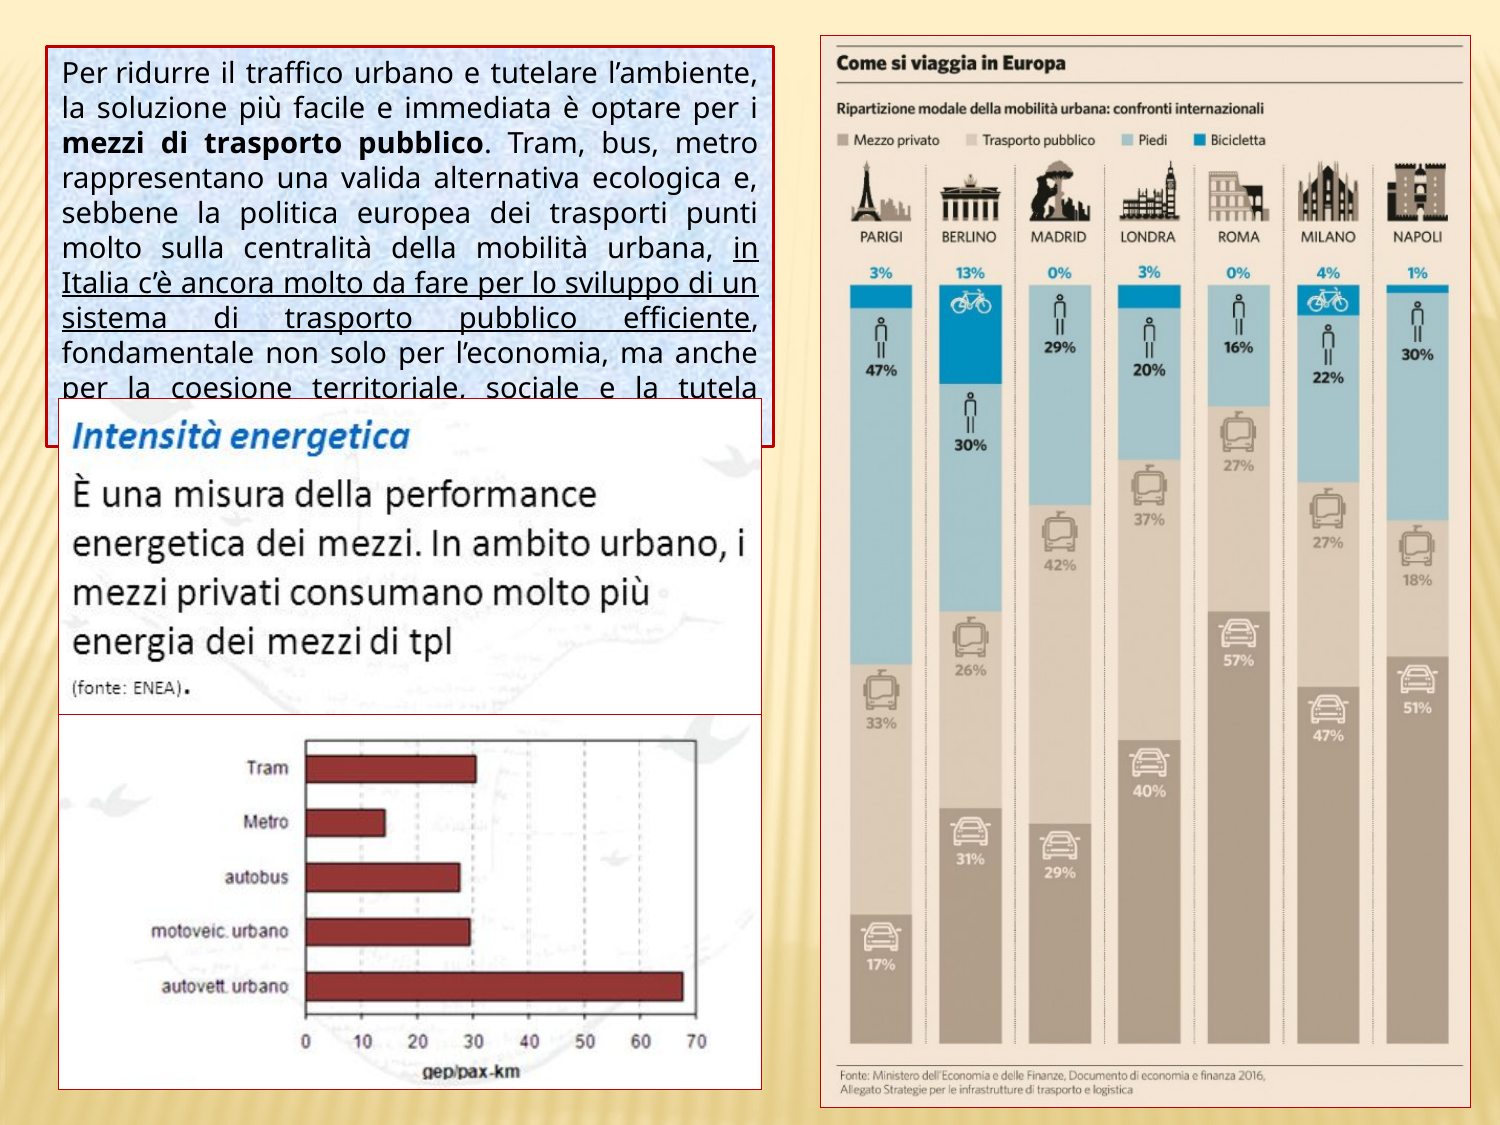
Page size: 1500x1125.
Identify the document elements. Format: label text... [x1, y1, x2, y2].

picture [820, 34, 1471, 1108]
text_box Per ridurre il traffico urbano e tutelare l’ambiente, la soluzione più facile e immediata è optare per i mezzi di trasporto pubblico. Tram, bus, metro rappresentano una valida alternativa ecologica e, sebbene la politica europea dei trasporti punti molto sulla centralità della mobilità urbana, in Italia c’è ancora molto da fare per lo sviluppo di un sistema di trasporto pubblico efficiente, fondamentale non solo per l’economia, ma anche per la coesione territoriale, sociale e la tutela ambientale. [46, 46, 774, 447]
picture [58, 398, 762, 1091]
